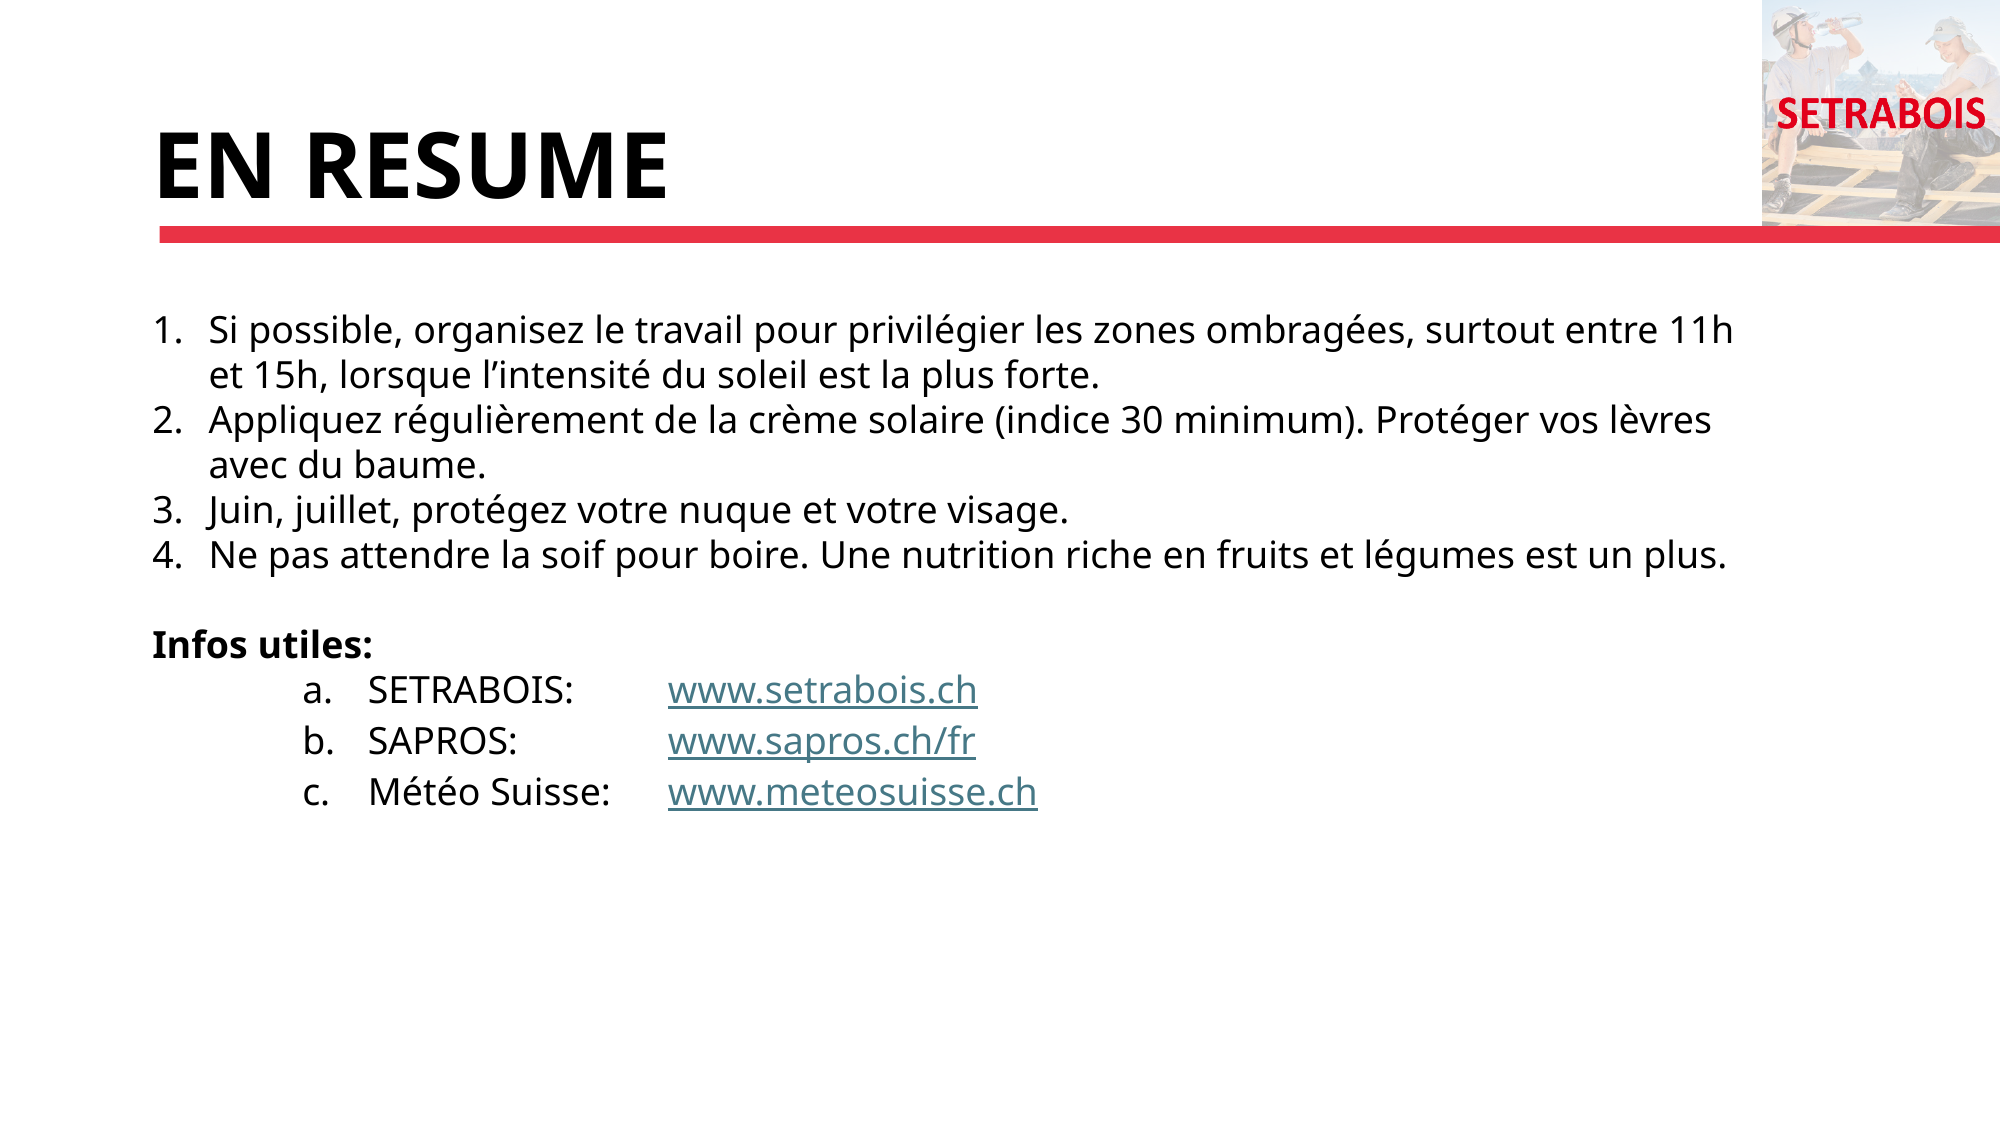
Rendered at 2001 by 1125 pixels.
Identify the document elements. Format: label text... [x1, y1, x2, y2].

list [1777, 97, 1985, 129]
picture [1762, 0, 2000, 227]
text_box Si possible, organisez le travail pour privilégier les zones ombragées, surtout entre 11h et 15h, lorsque l’intensité du soleil est la plus forte. Appliquez régulièrement de la crème solaire (indice 30 minimum). Protéger vos lèvres avec du baume. Juin, juillet, protégez votre nuque et votre visage. Ne pas attendre la soif pour boire. Une nutrition riche en fruits et légumes est un plus. Infos utiles: SETRABOIS: www.setrabois.ch SAPROS: www.sapros.ch/fr Météo Suisse: www.meteosuisse.ch [137, 298, 1763, 827]
text_box [158, 225, 2000, 244]
title EN RESUME [137, 59, 1726, 278]
